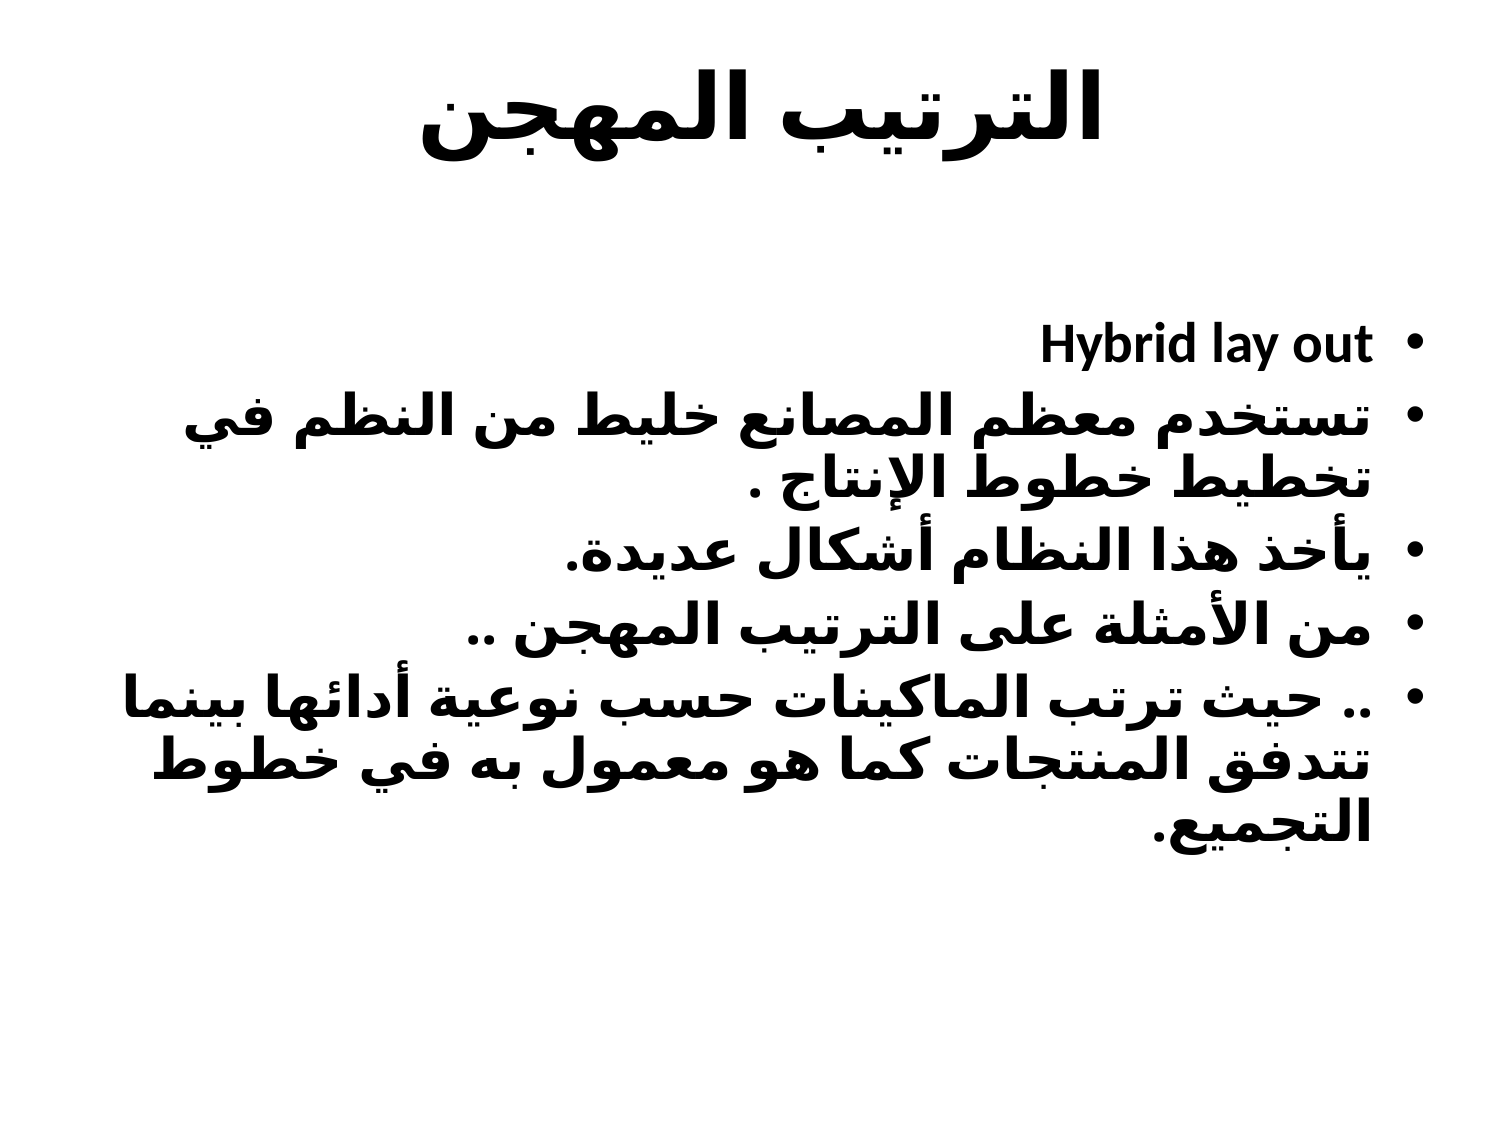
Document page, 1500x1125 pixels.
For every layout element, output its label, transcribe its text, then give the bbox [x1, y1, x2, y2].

list Hybrid lay out تستخدم معظم المصانع خليط من النظم في تخطيط خطوط الإنتاج . يأخذ هذا النظام أشكال عديدة. من الأمثلة على الترتيب المهجن .. .. حيث ترتب الماكينات حسب نوعية أدائها بينما تتدفق المنتجات كما هو معمول به في خطوط التجميع. [0, 224, 1438, 938]
title الترتيب المهجن [62, 24, 1463, 182]
